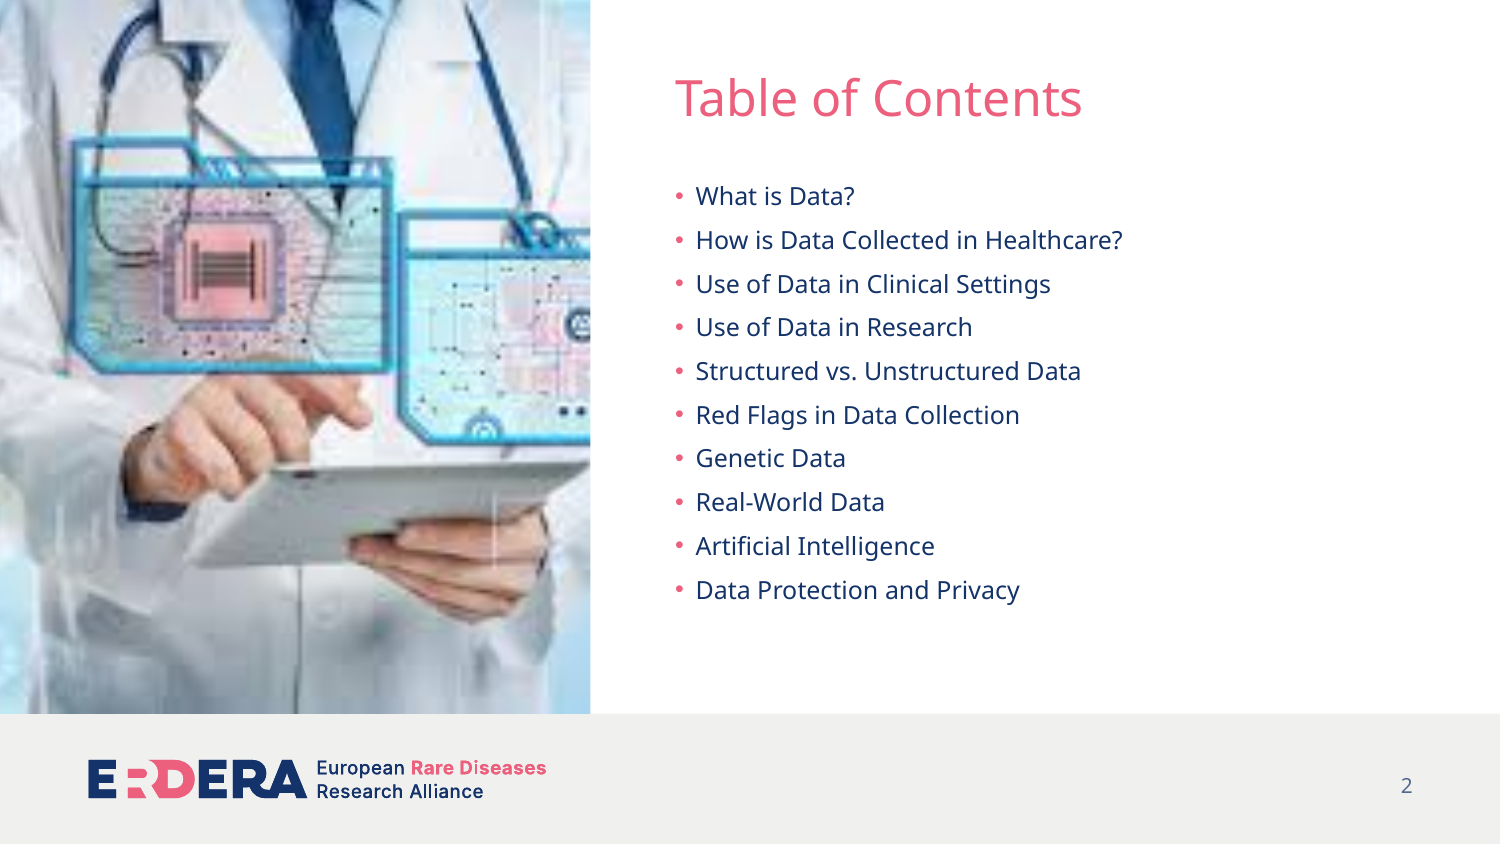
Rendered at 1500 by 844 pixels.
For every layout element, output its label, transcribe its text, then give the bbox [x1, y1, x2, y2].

title Table of Contents [675, 66, 1413, 127]
slide_number 2 [1290, 772, 1413, 844]
list What is Data? How is Data Collected in Healthcare? Use of Data in Clinical Settings Use of Data in Research Structured vs. Unstructured Data Red Flags in Data Collection Genetic Data Real-World Data Artificial Intelligence Data Protection and Privacy [675, 174, 1413, 692]
picture [0, 0, 591, 714]
